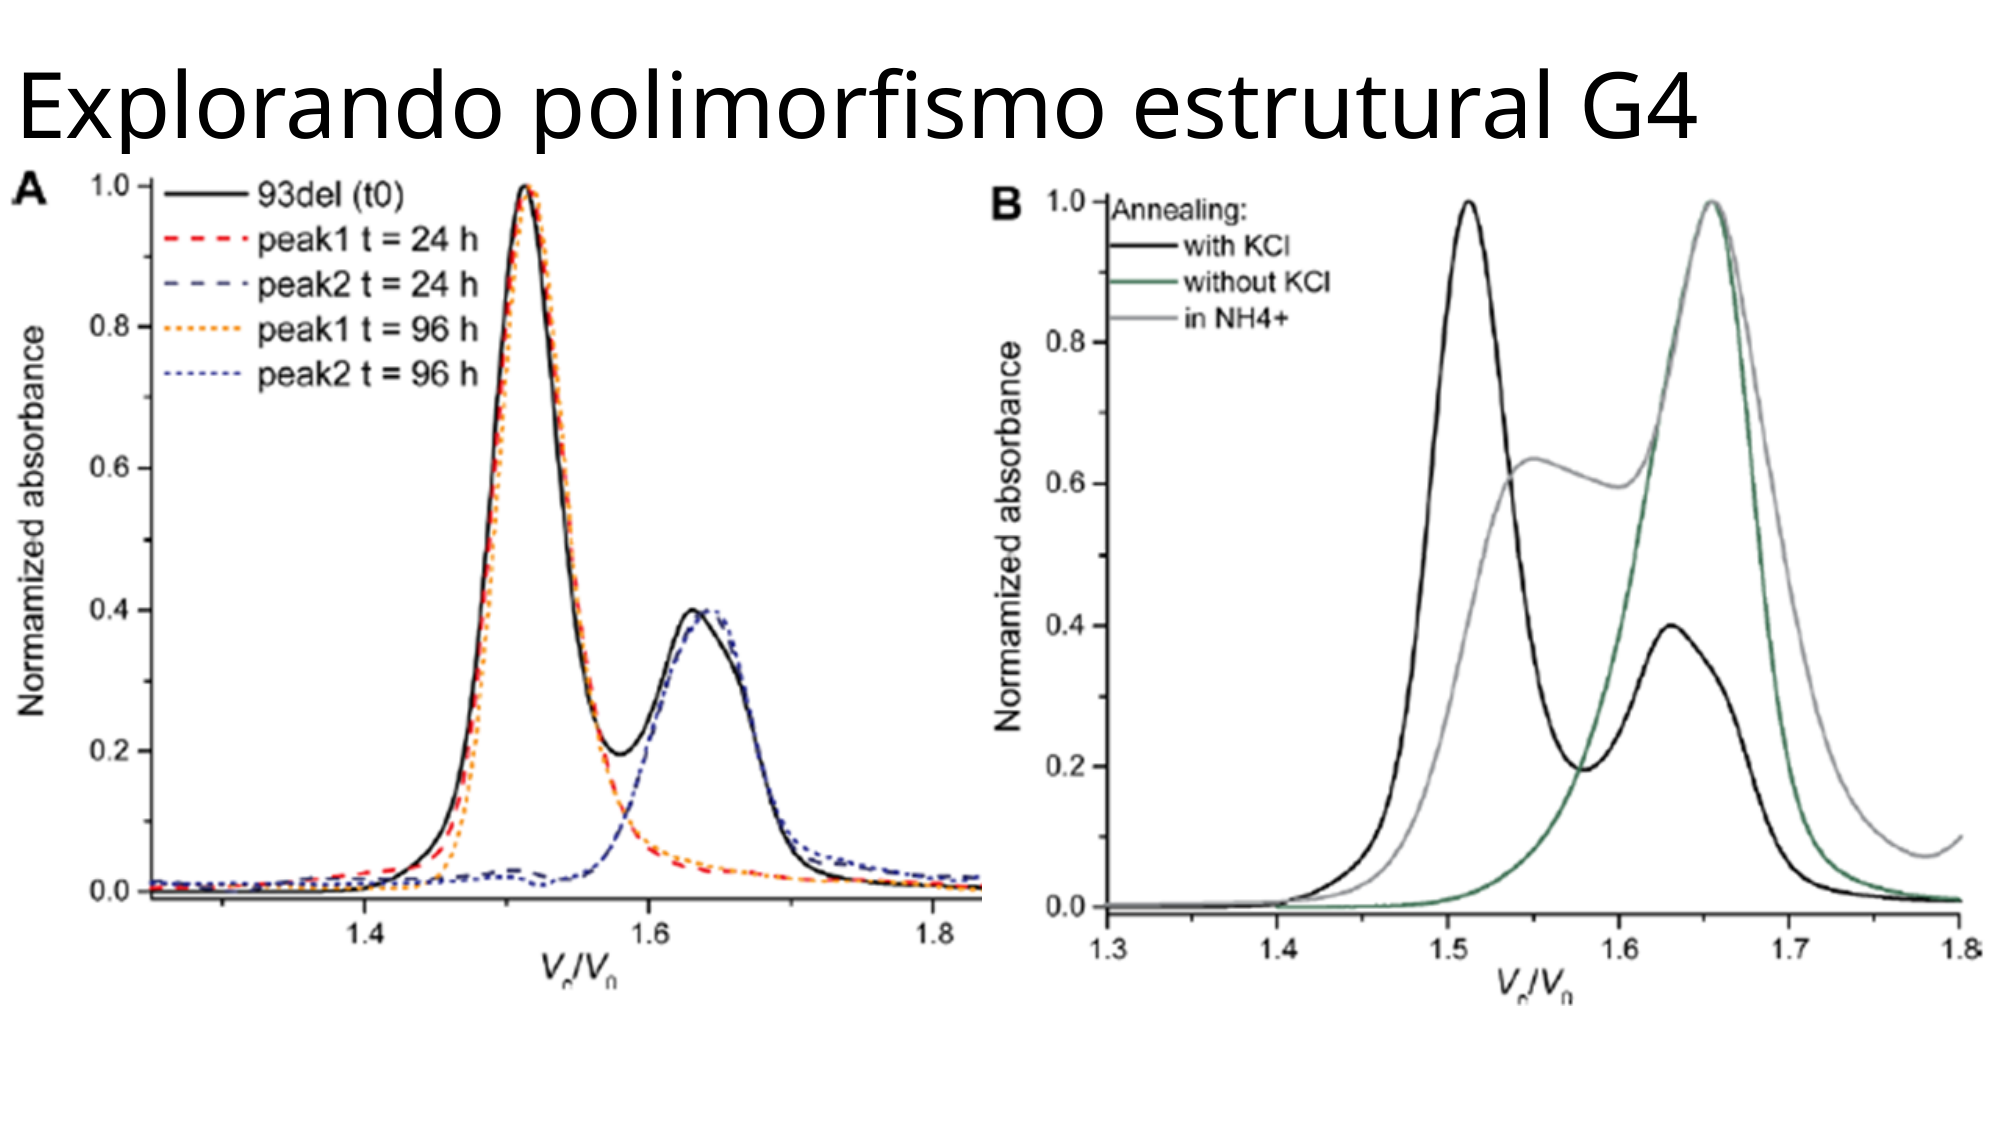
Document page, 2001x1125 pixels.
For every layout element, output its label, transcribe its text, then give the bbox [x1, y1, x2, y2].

title Explorando polimorfismo estrutural G4 [0, 0, 1725, 154]
picture [0, 154, 2000, 1006]
